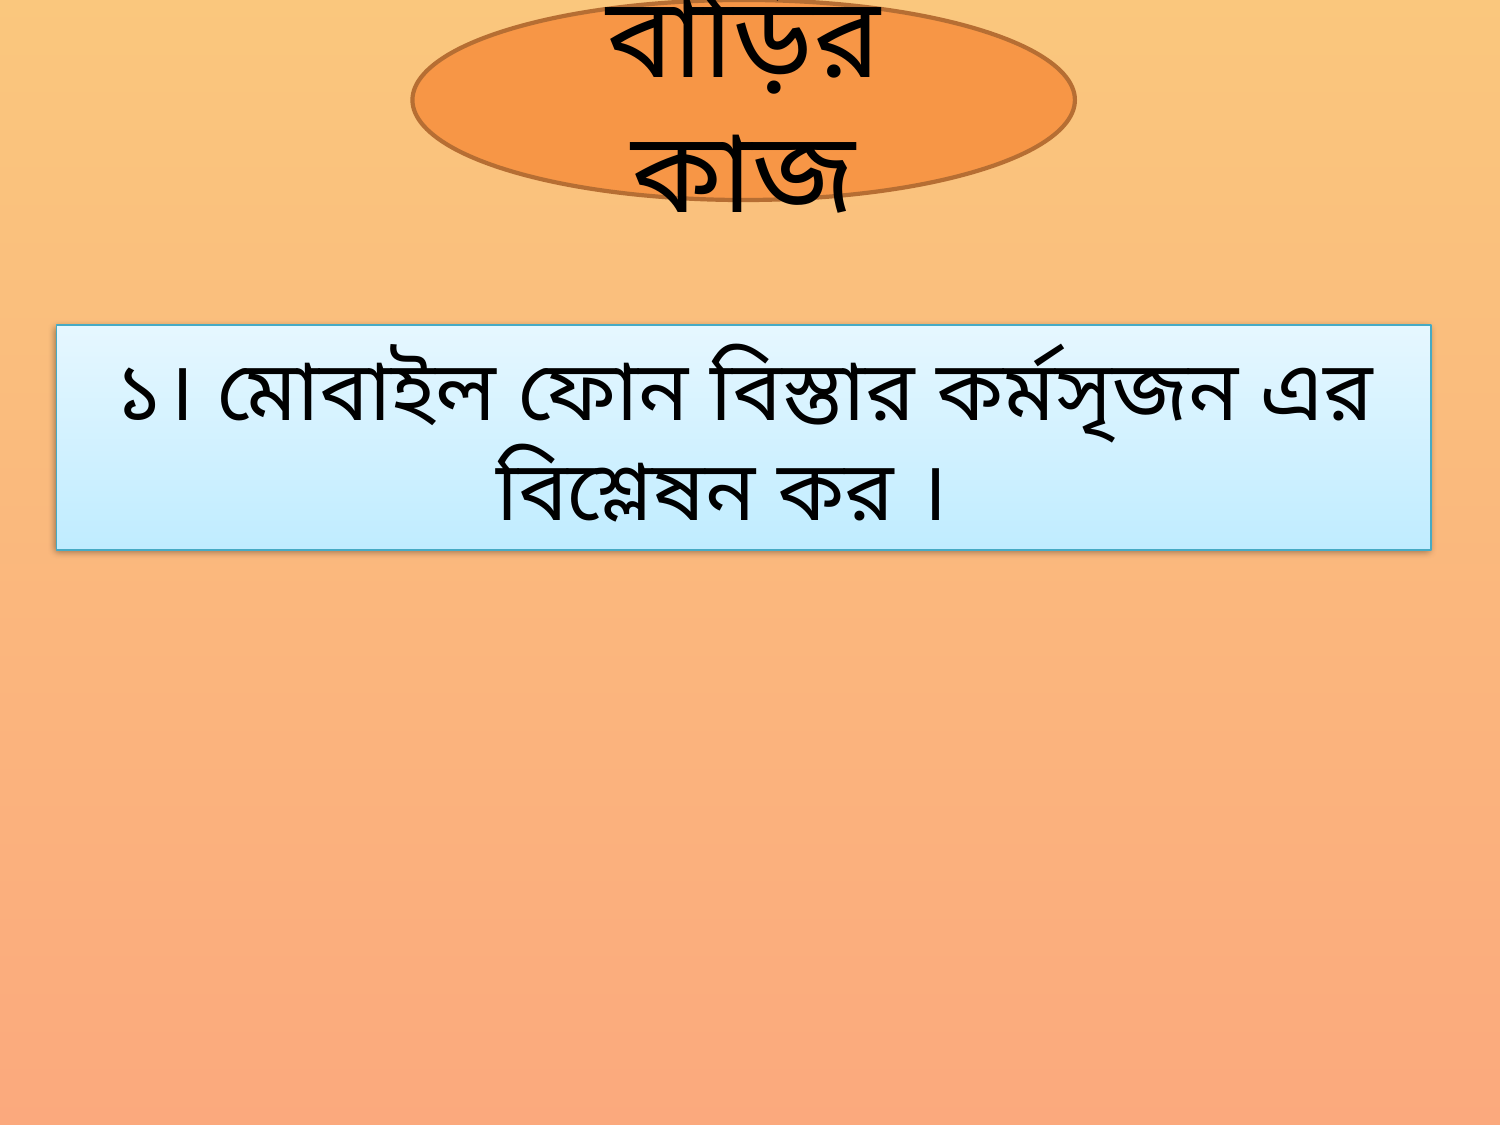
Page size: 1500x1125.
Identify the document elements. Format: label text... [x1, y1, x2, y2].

text_box ১। মোবাইল ফোন বিস্তার কর্মসৃজন এর বিশ্লেষন কর । [56, 324, 1432, 551]
text_box বাড়ির কাজ [410, 0, 1078, 203]
